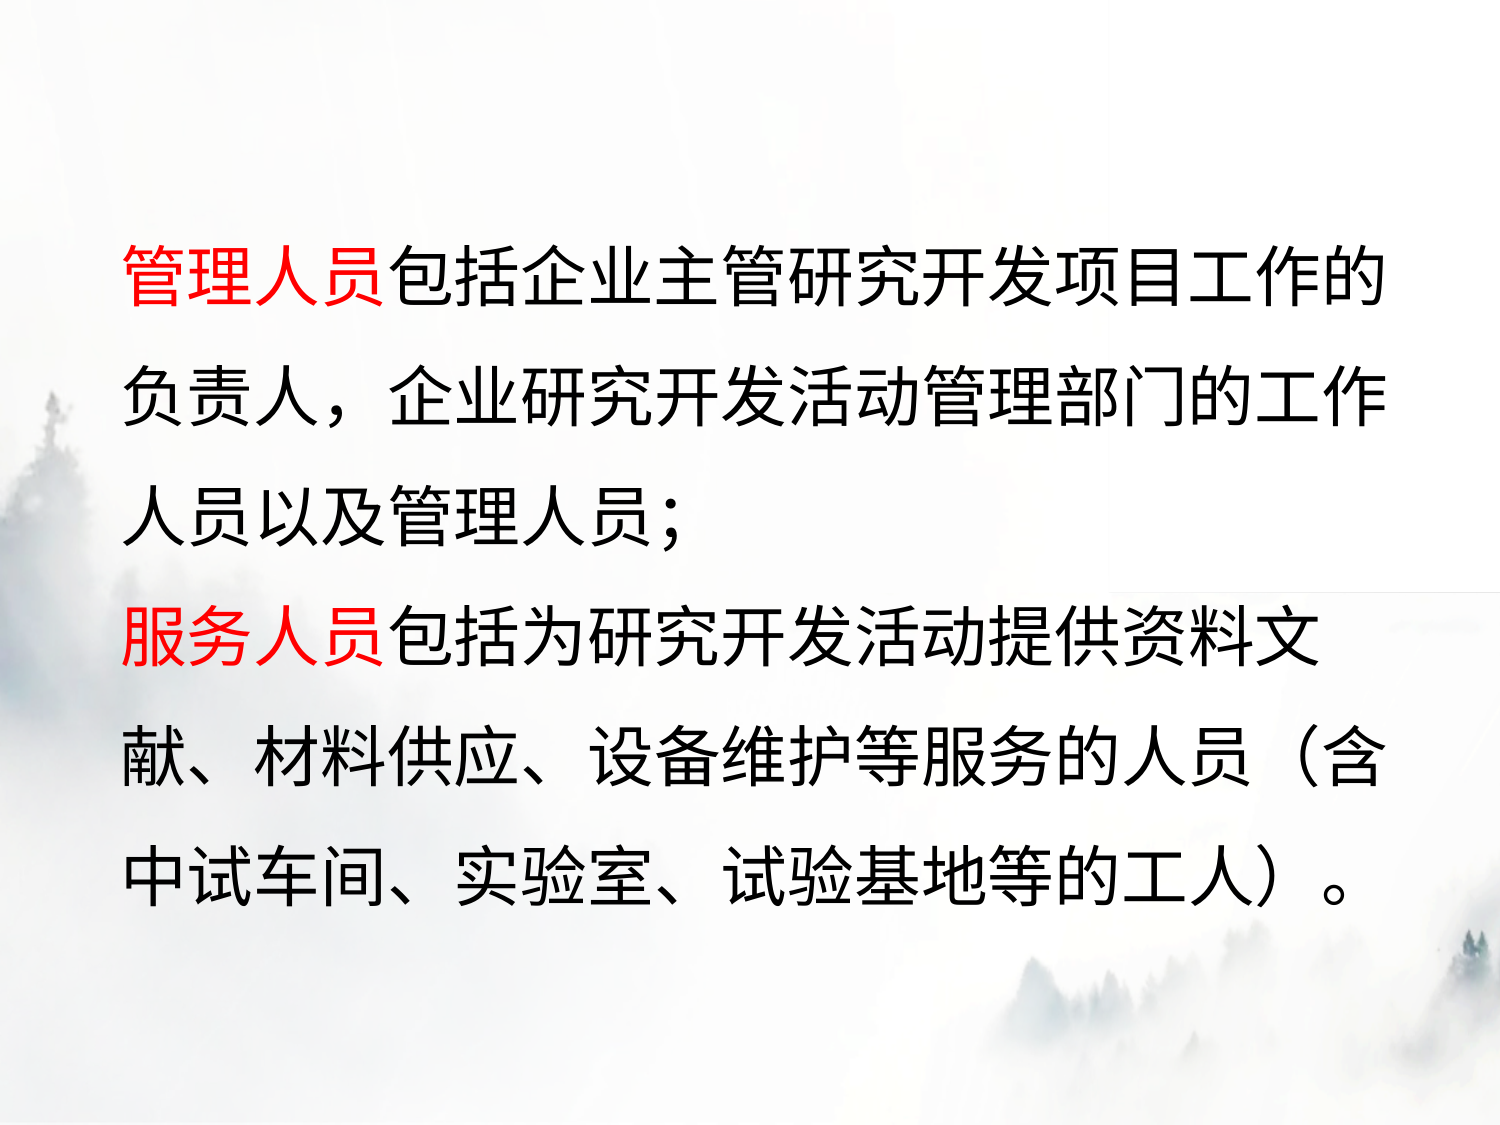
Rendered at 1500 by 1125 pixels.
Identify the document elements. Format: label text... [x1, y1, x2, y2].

picture [0, 0, 1500, 1125]
text_box 管理人员包括企业主管研究开发项目工作的负责人，企业研究开发活动管理部门的工作人员以及管理人员； 服务人员包括为研究开发活动提供资料文献、材料供应、设备维护等服务的人员（含中试车间、实验室、试验基地等的工人）。 [105, 187, 1442, 922]
